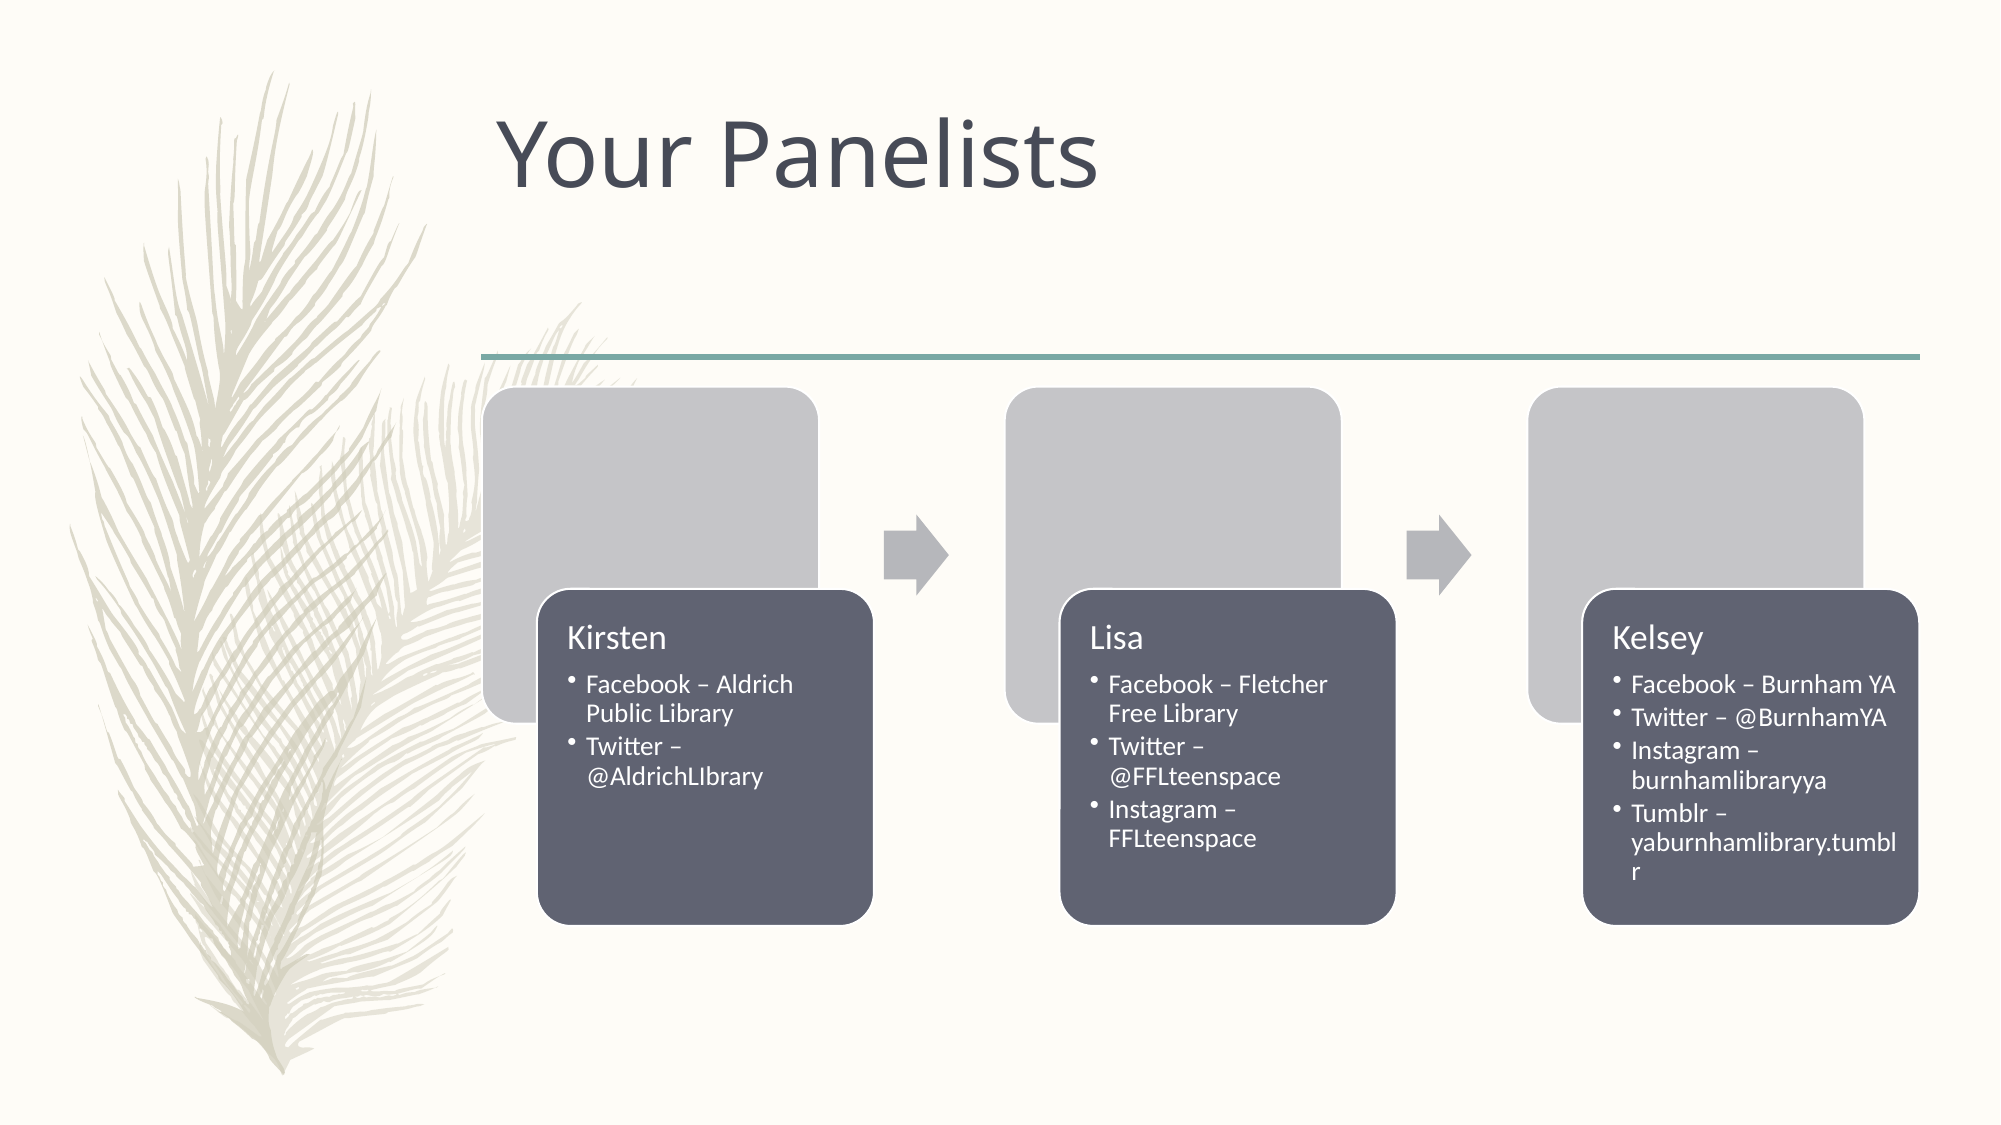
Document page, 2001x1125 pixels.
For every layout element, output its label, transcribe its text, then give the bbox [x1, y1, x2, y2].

title Your Panelists [481, 93, 1920, 237]
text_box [480, 237, 1921, 1076]
